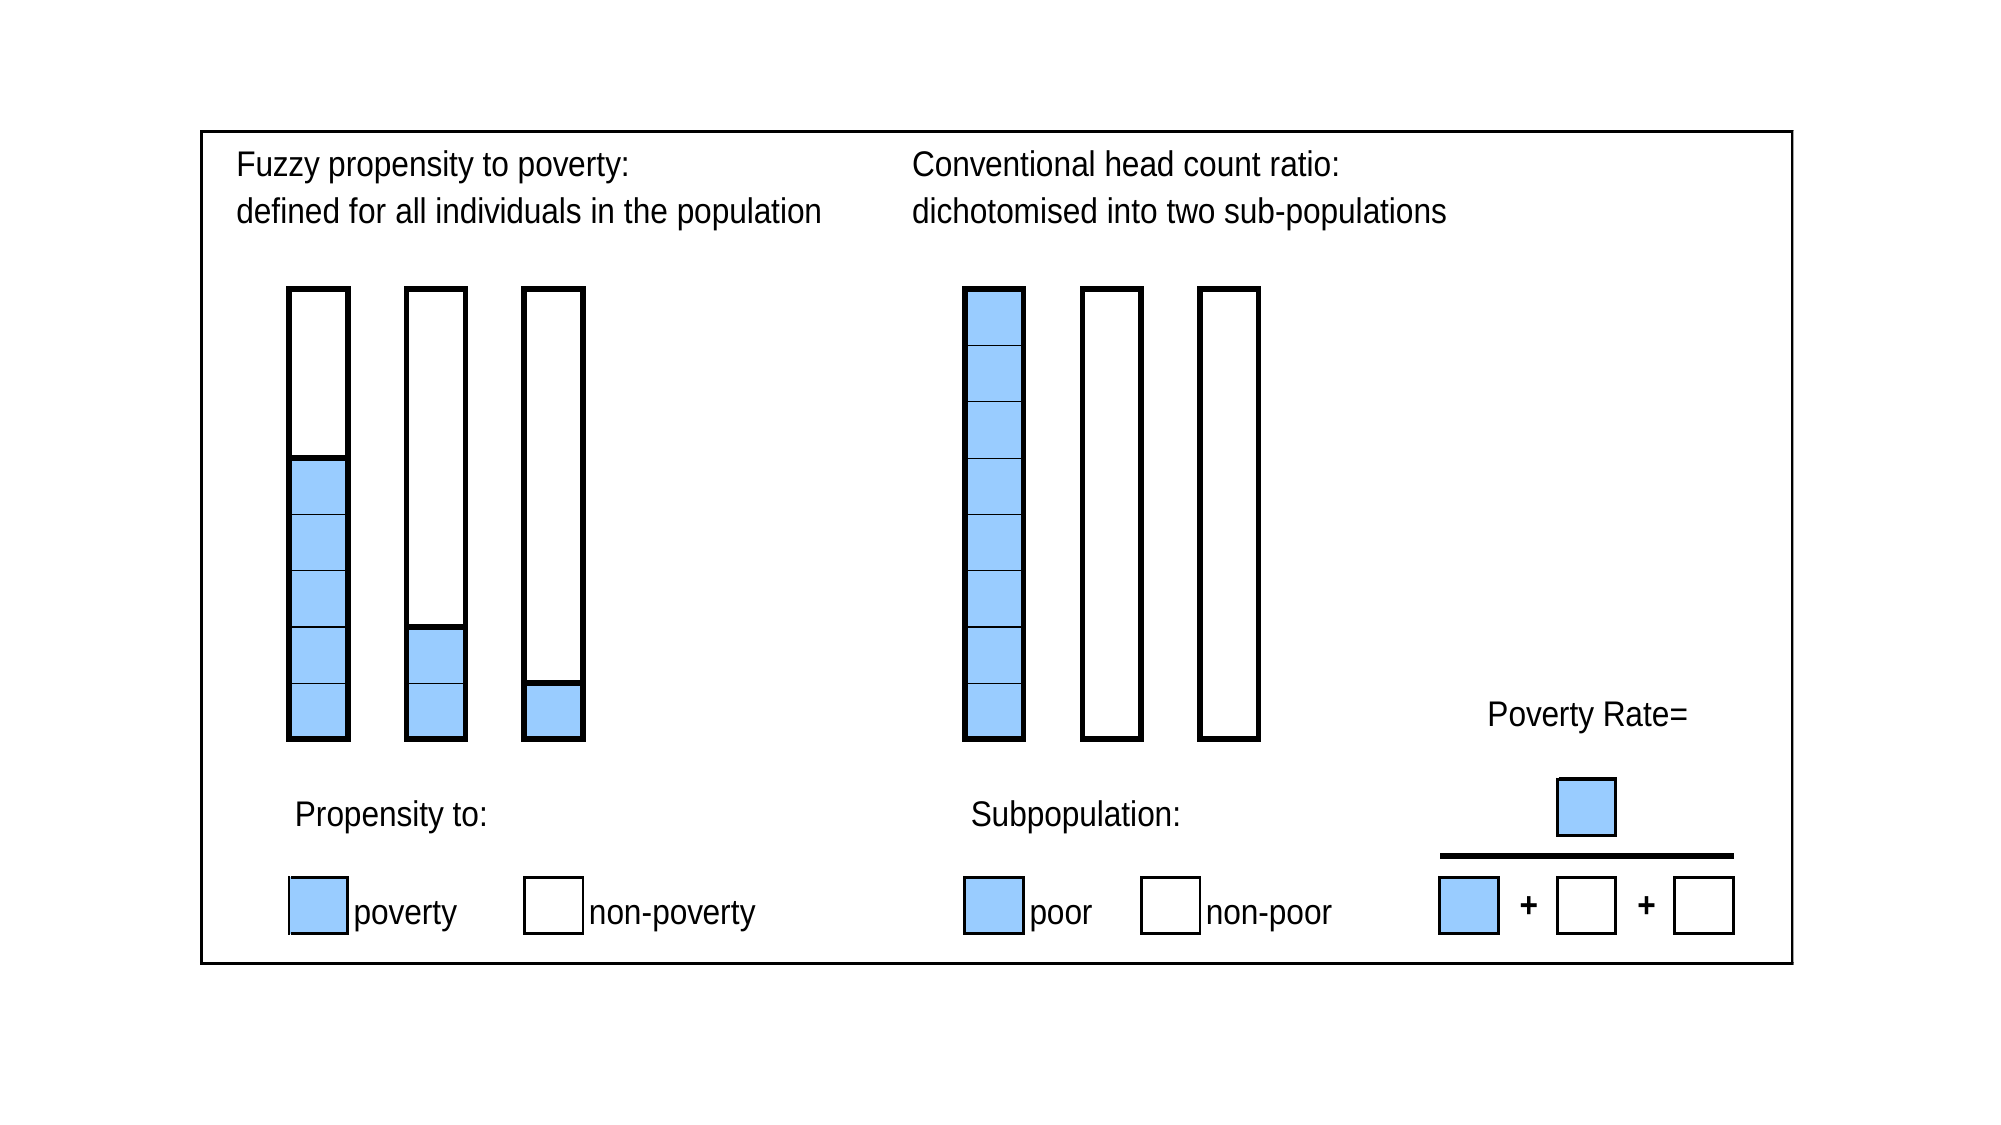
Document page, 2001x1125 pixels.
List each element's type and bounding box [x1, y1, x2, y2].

picture [199, 130, 1794, 966]
